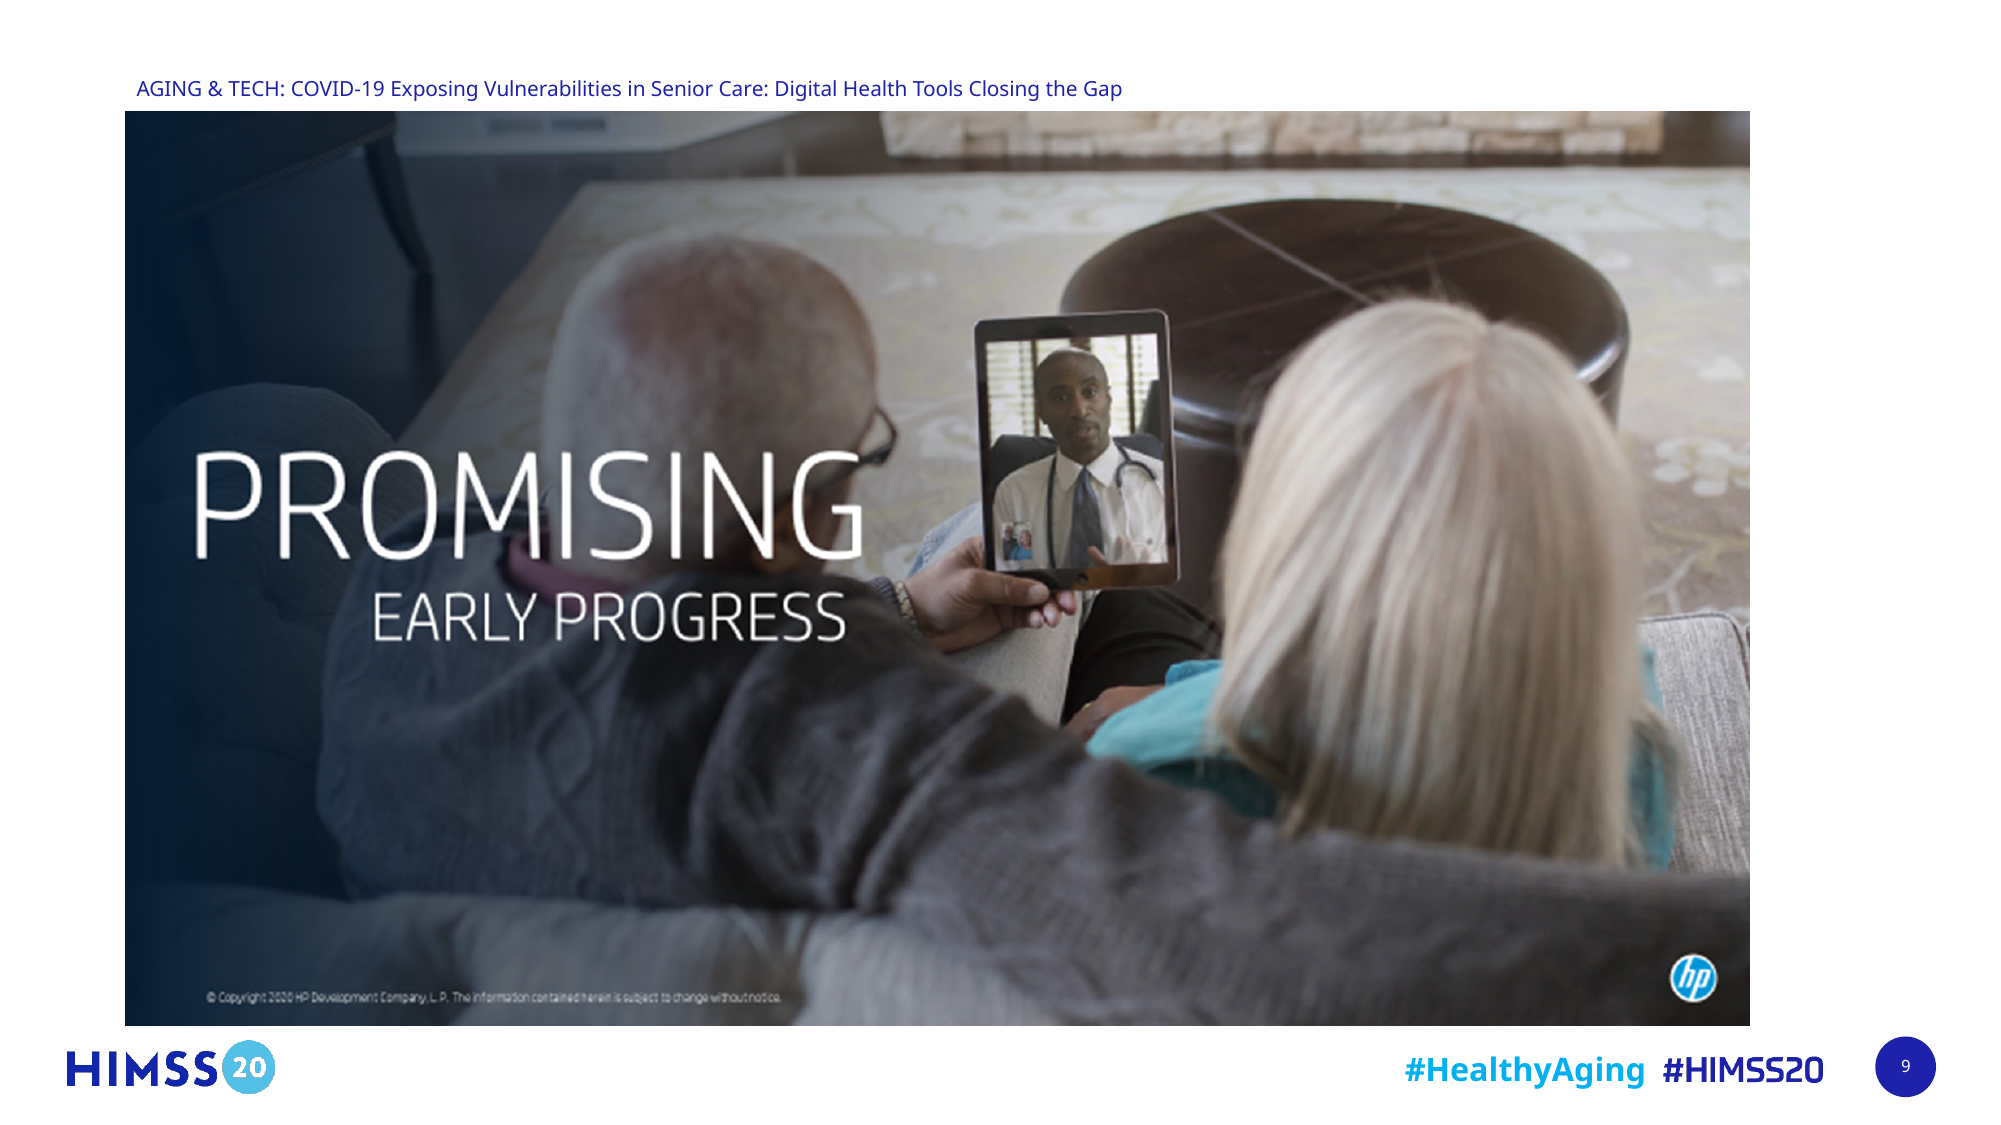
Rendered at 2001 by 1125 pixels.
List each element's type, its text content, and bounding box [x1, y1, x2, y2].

picture [67, 1040, 275, 1094]
picture [125, 111, 1750, 1026]
picture [1661, 1054, 1825, 1084]
slide_number 9 [1863, 1048, 1948, 1086]
